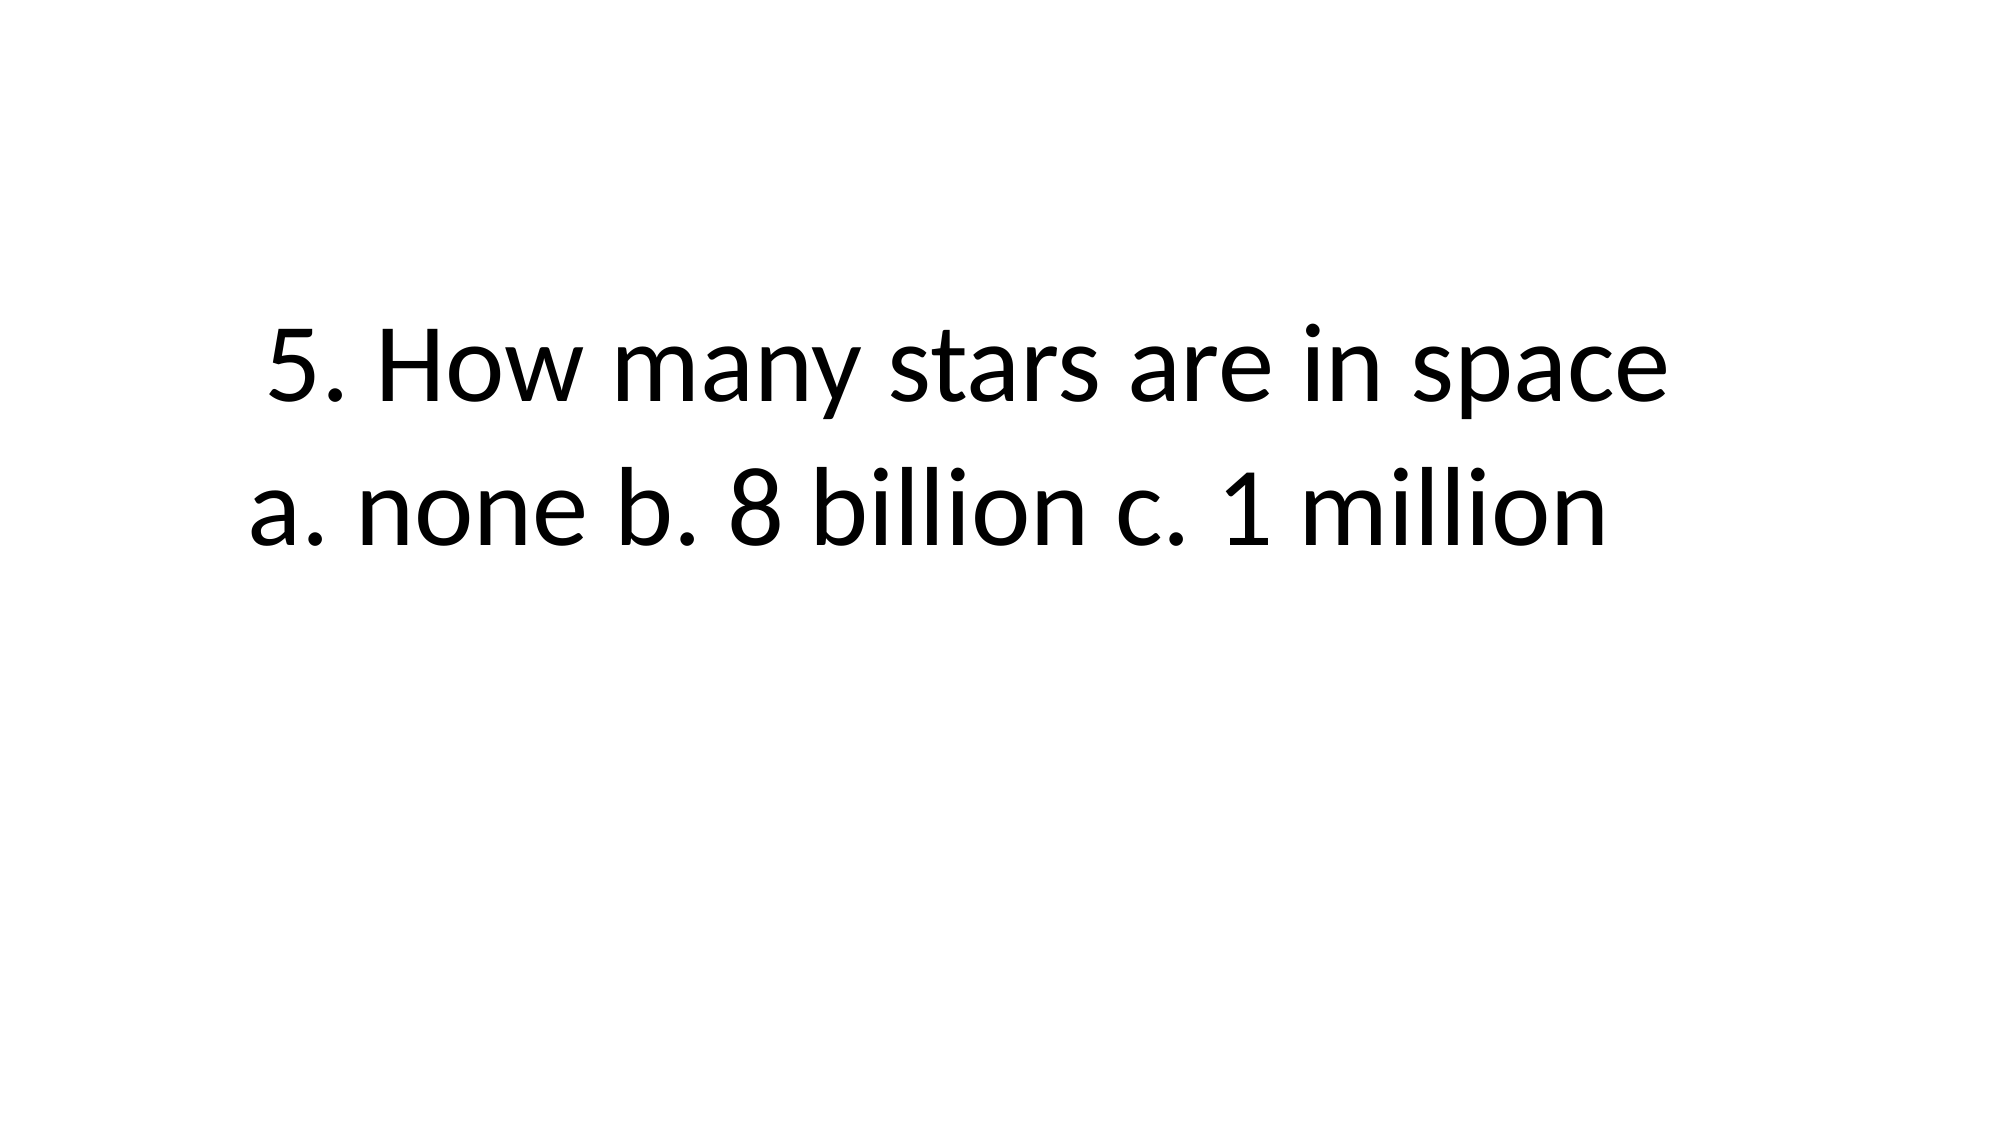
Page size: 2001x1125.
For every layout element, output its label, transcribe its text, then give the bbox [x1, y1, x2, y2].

title 5. How many stars are in space a. none b. 8 billion c. 1 million [108, 184, 1750, 576]
